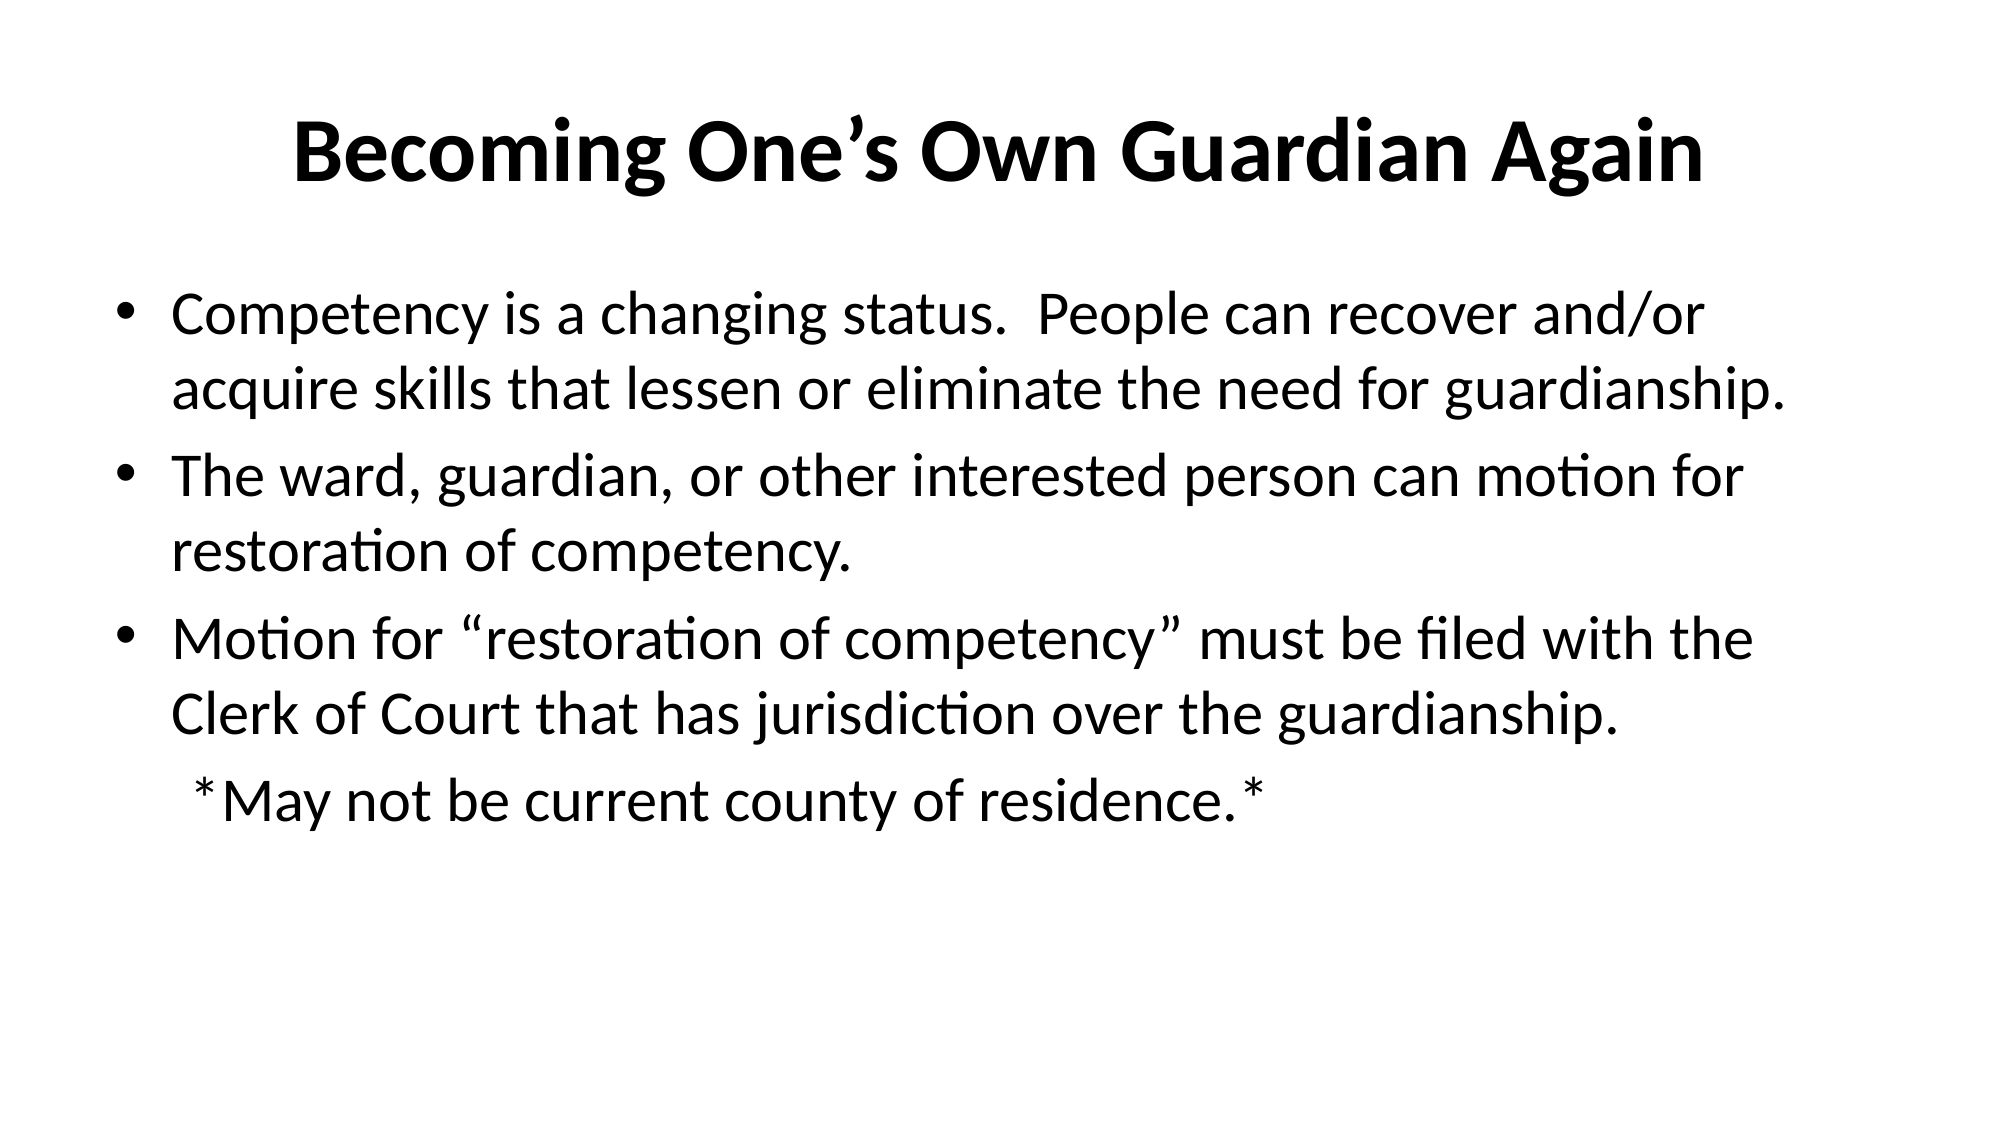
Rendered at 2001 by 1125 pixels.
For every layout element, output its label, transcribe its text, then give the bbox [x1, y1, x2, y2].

list Competency is a changing status. People can recover and/or acquire skills that lessen or eliminate the need for guardianship. The ward, guardian, or other interested person can motion for restoration of competency. Motion for “restoration of competency” must be filed with the Clerk of Court that has jurisdiction over the guardianship. *May not be current county of residence.* [99, 264, 1900, 1007]
title Becoming One’s Own Guardian Again [99, 51, 1900, 239]
